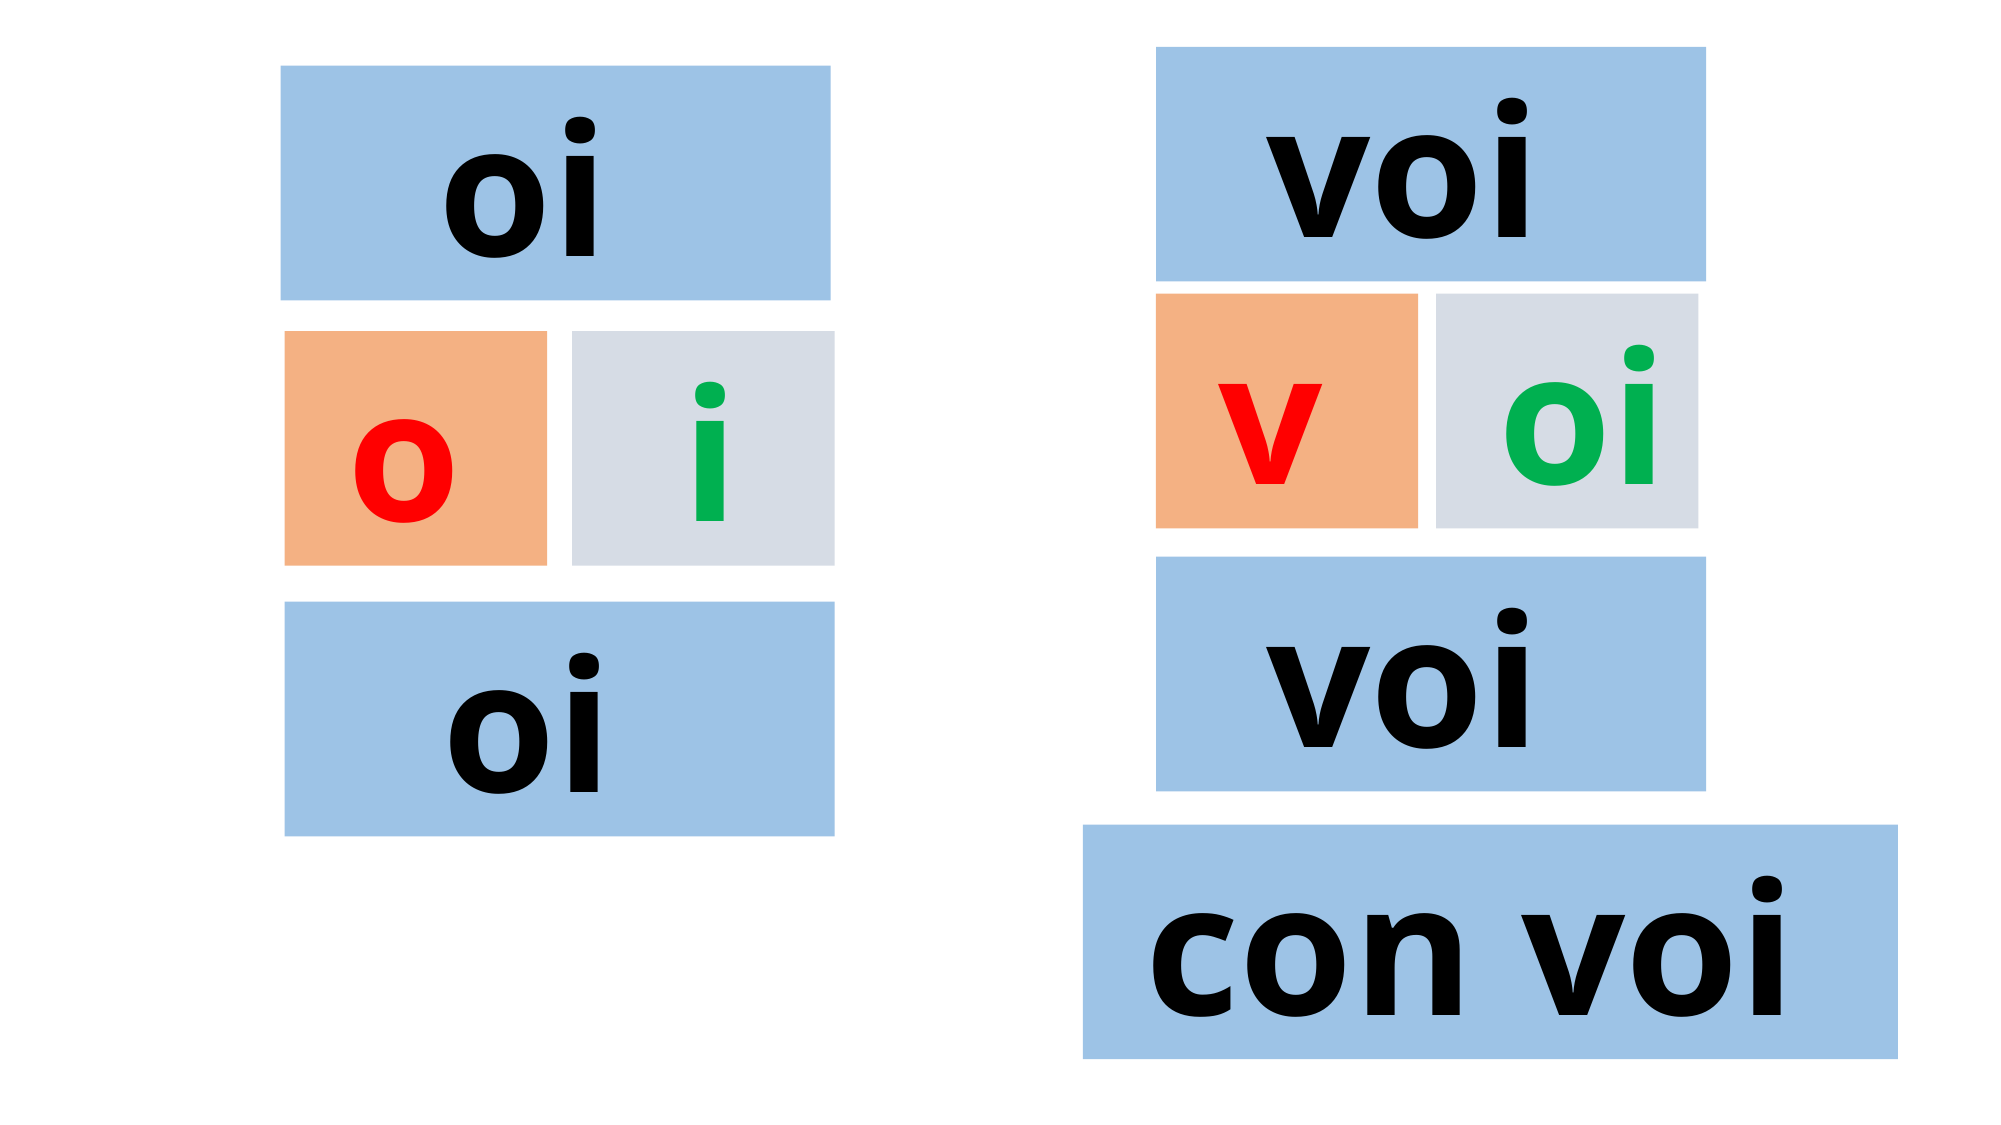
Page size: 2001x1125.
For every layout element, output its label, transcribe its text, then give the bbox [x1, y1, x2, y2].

text_box oi [280, 65, 831, 301]
text_box voi [1156, 556, 1707, 792]
text_box o [284, 331, 548, 566]
text_box oi [284, 601, 835, 837]
text_box con voi [1082, 824, 1898, 1060]
text_box oi [1436, 293, 1699, 529]
text_box i [572, 331, 835, 566]
text_box v [1155, 293, 1419, 529]
text_box voi [1156, 46, 1707, 282]
